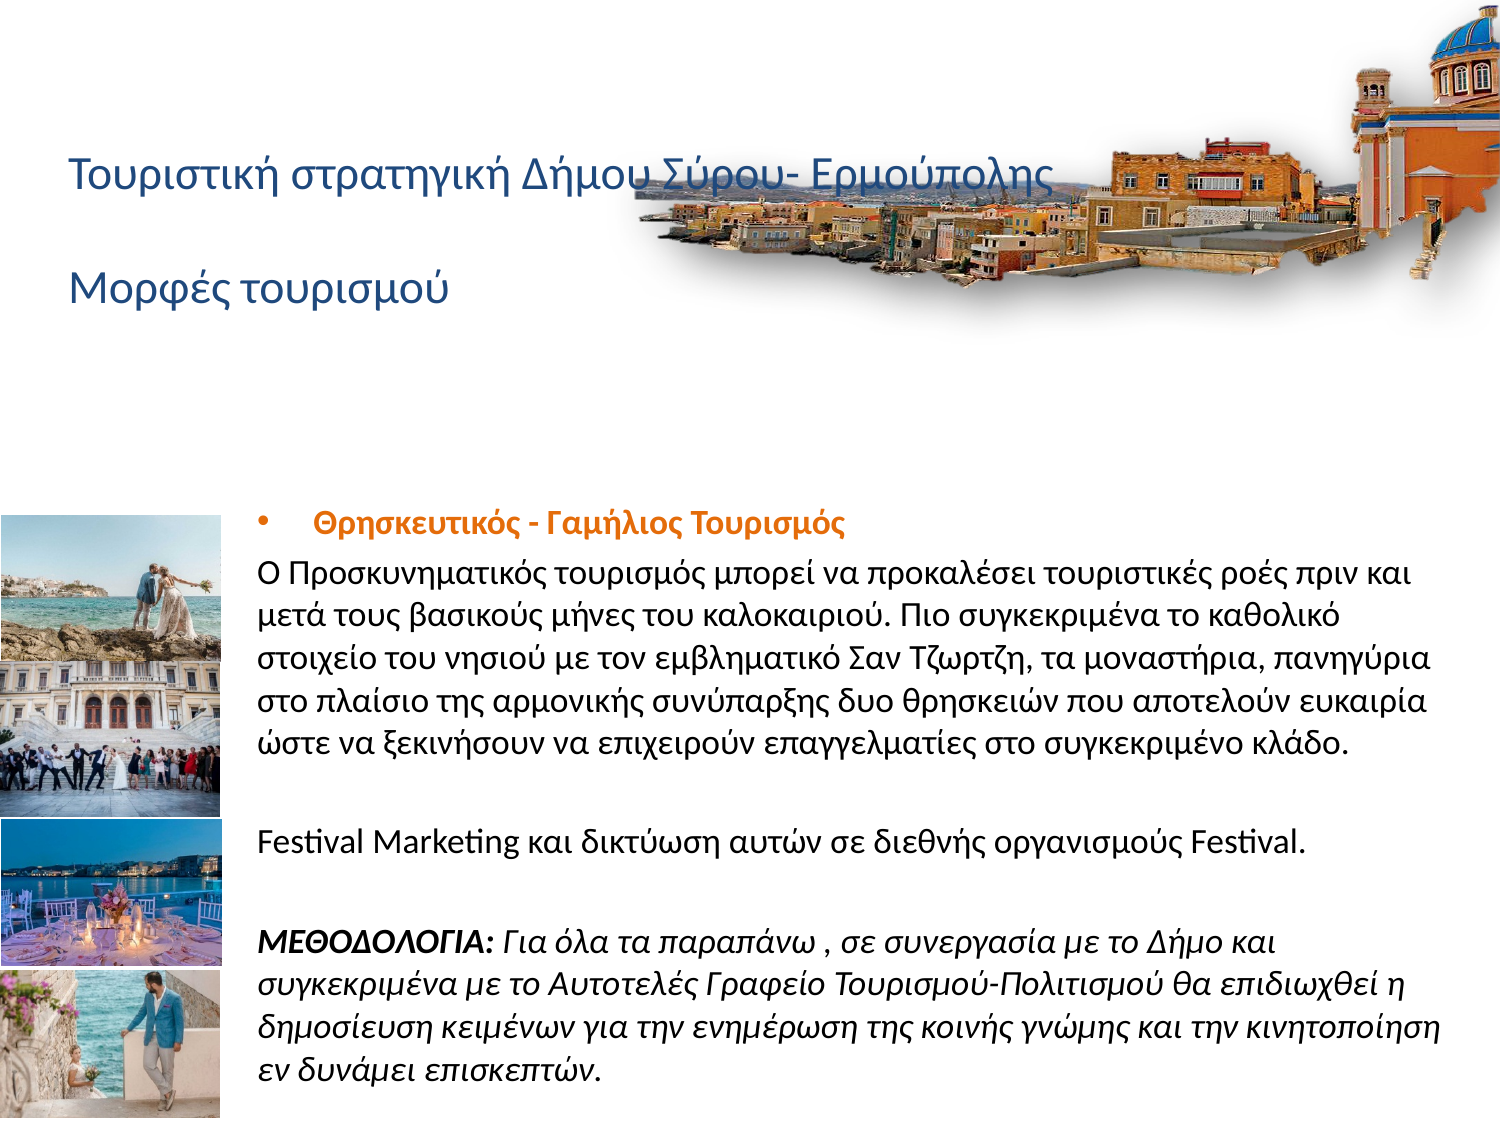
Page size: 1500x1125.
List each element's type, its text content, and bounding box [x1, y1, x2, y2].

list Θρησκευτικός - Γαμήλιος Τουρισμός Ο Προσκυνηματικός τουρισμός μπορεί να προκαλέσει τουριστικές ροές πριν και μετά τους βασικούς μήνες του καλοκαιριού. Πιο συγκεκριμένα το καθολικό στοιχείο του νησιού με τον εμβληματικό Σαν Τζωρτζη, τα μοναστήρια, πανηγύρια στο πλαίσιο της αρμονικής συνύπαρξης δυο θρησκειών που αποτελούν ευκαιρία ώστε να ξεκινήσουν να επιχειρούν επαγγελματίες στο συγκεκριμένο κλάδο. Festival Marketing και δικτύωση αυτών σε διεθνής οργανισμούς Festival. ΜΕΘΟΔΟΛΟΓΙΑ: Για όλα τα παραπάνω , σε συνεργασία με το Δήμο και συγκεκριμένα με το Αυτοτελές Γραφείο Τουρισμού-Πολιτισμού θα επιδιωχθεί η δημοσίευση κειμένων για την ενημέρωση της κοινής γνώμης και την κινητοποίηση εν δυνάμει επισκεπτών. [242, 491, 1471, 1125]
picture [0, 970, 221, 1118]
picture [620, 0, 1500, 295]
picture [1, 818, 222, 966]
picture [0, 514, 221, 817]
title Τουριστική στρατηγική Δήμου Σύρου- Ερμούπολης Μορφές τουρισμού [53, 133, 1404, 322]
